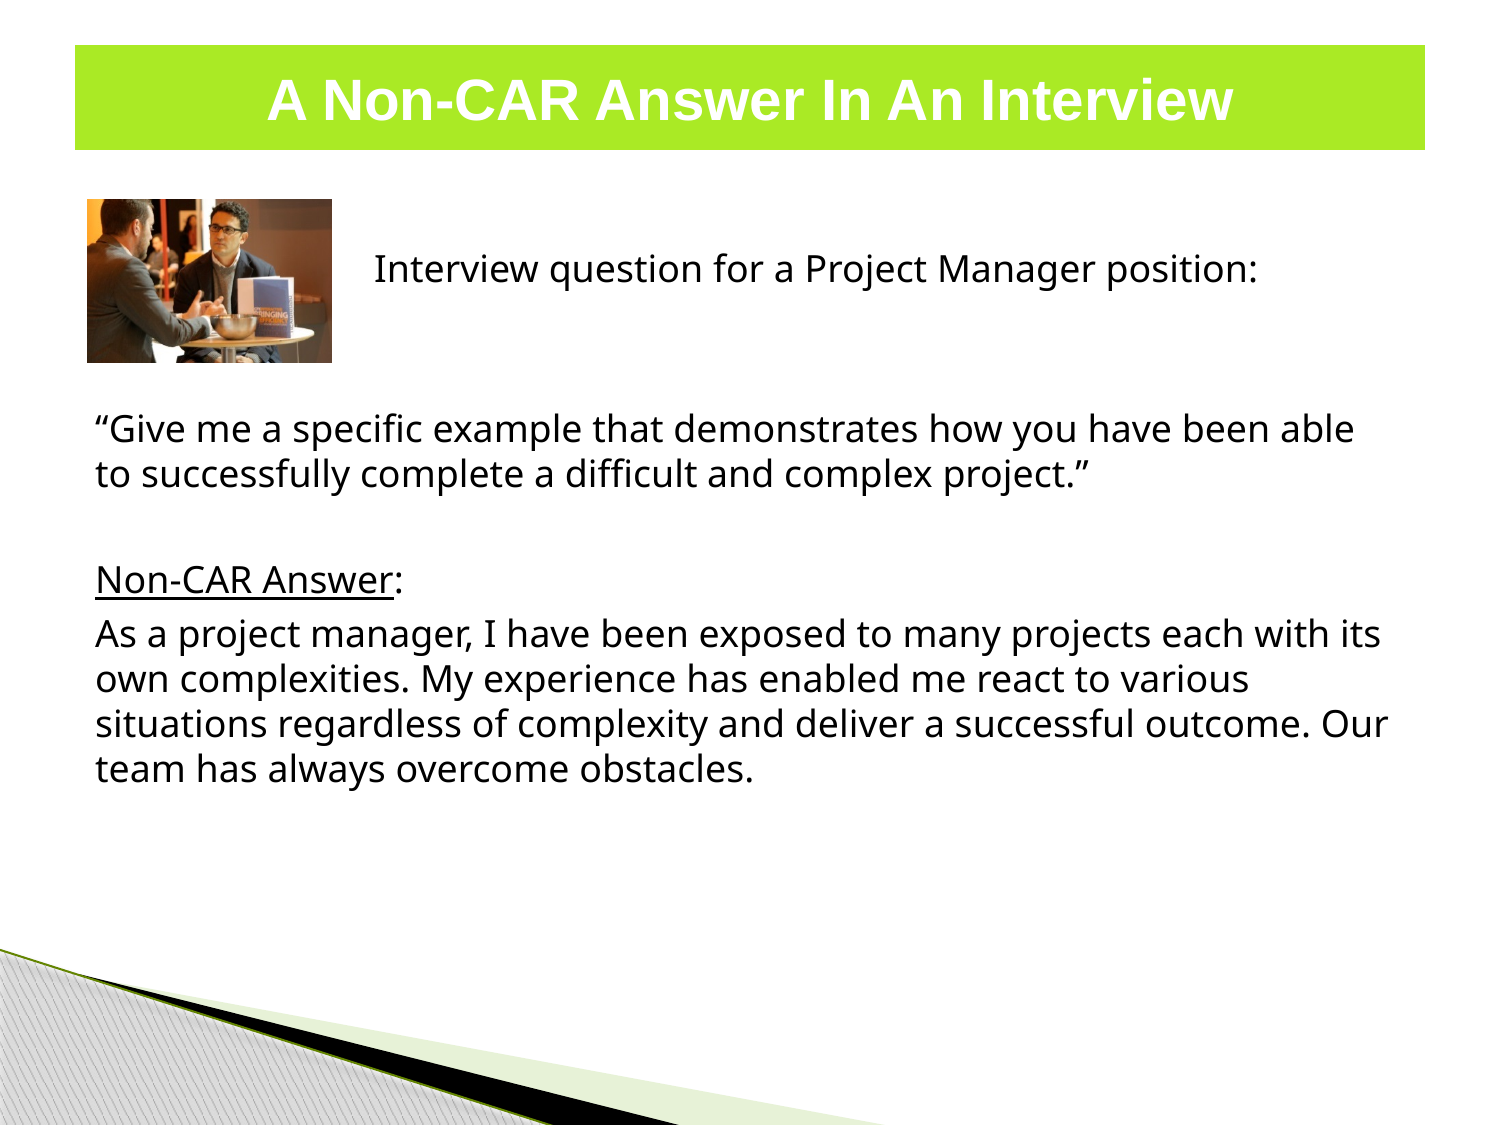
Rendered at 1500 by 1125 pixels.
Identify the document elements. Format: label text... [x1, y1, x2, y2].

title A Non-CAR Answer In An Interview [75, 45, 1425, 150]
picture [87, 199, 332, 363]
list Interview question for a Project Manager position: “Give me a specific example that demonstrates how you have been able to successfully complete a difficult and complex project.” Non-CAR Answer: As a project manager, I have been exposed to many projects each with its own complexities. My experience has enabled me react to various situations regardless of complexity and deliver a successful outcome. Our team has always overcome obstacles. [62, 237, 1413, 1050]
